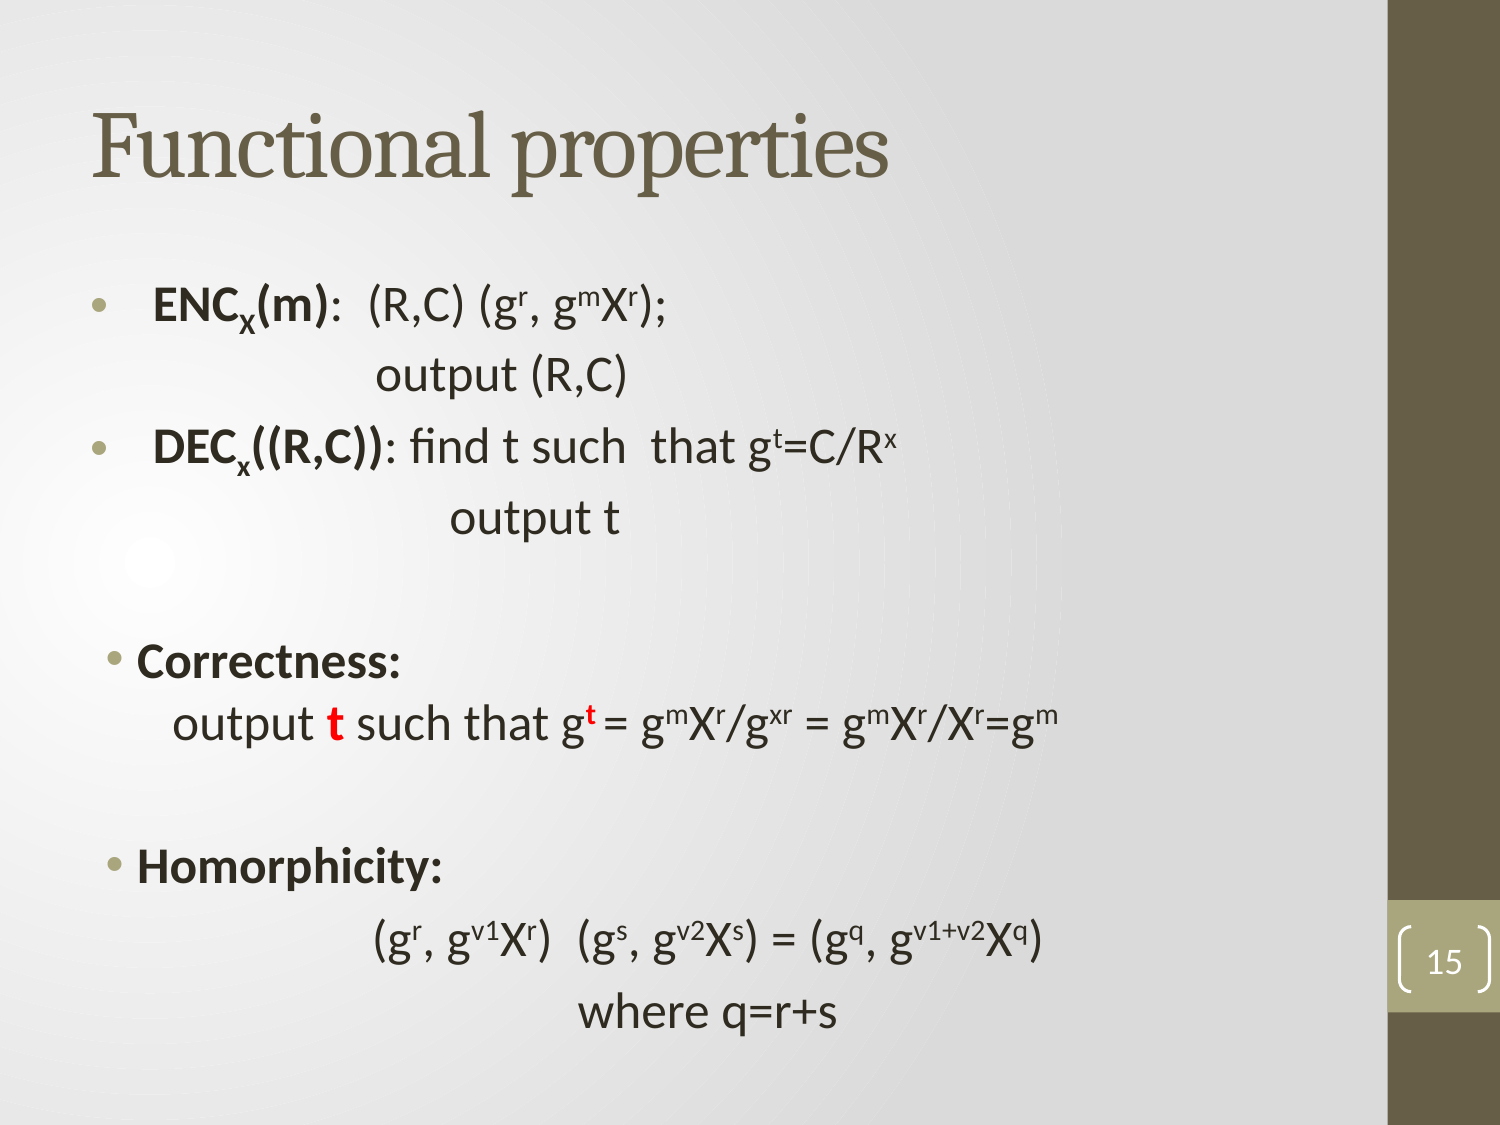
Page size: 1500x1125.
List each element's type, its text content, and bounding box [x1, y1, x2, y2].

title Functional properties [75, 45, 1325, 233]
slide_number 15 [1397, 925, 1492, 994]
